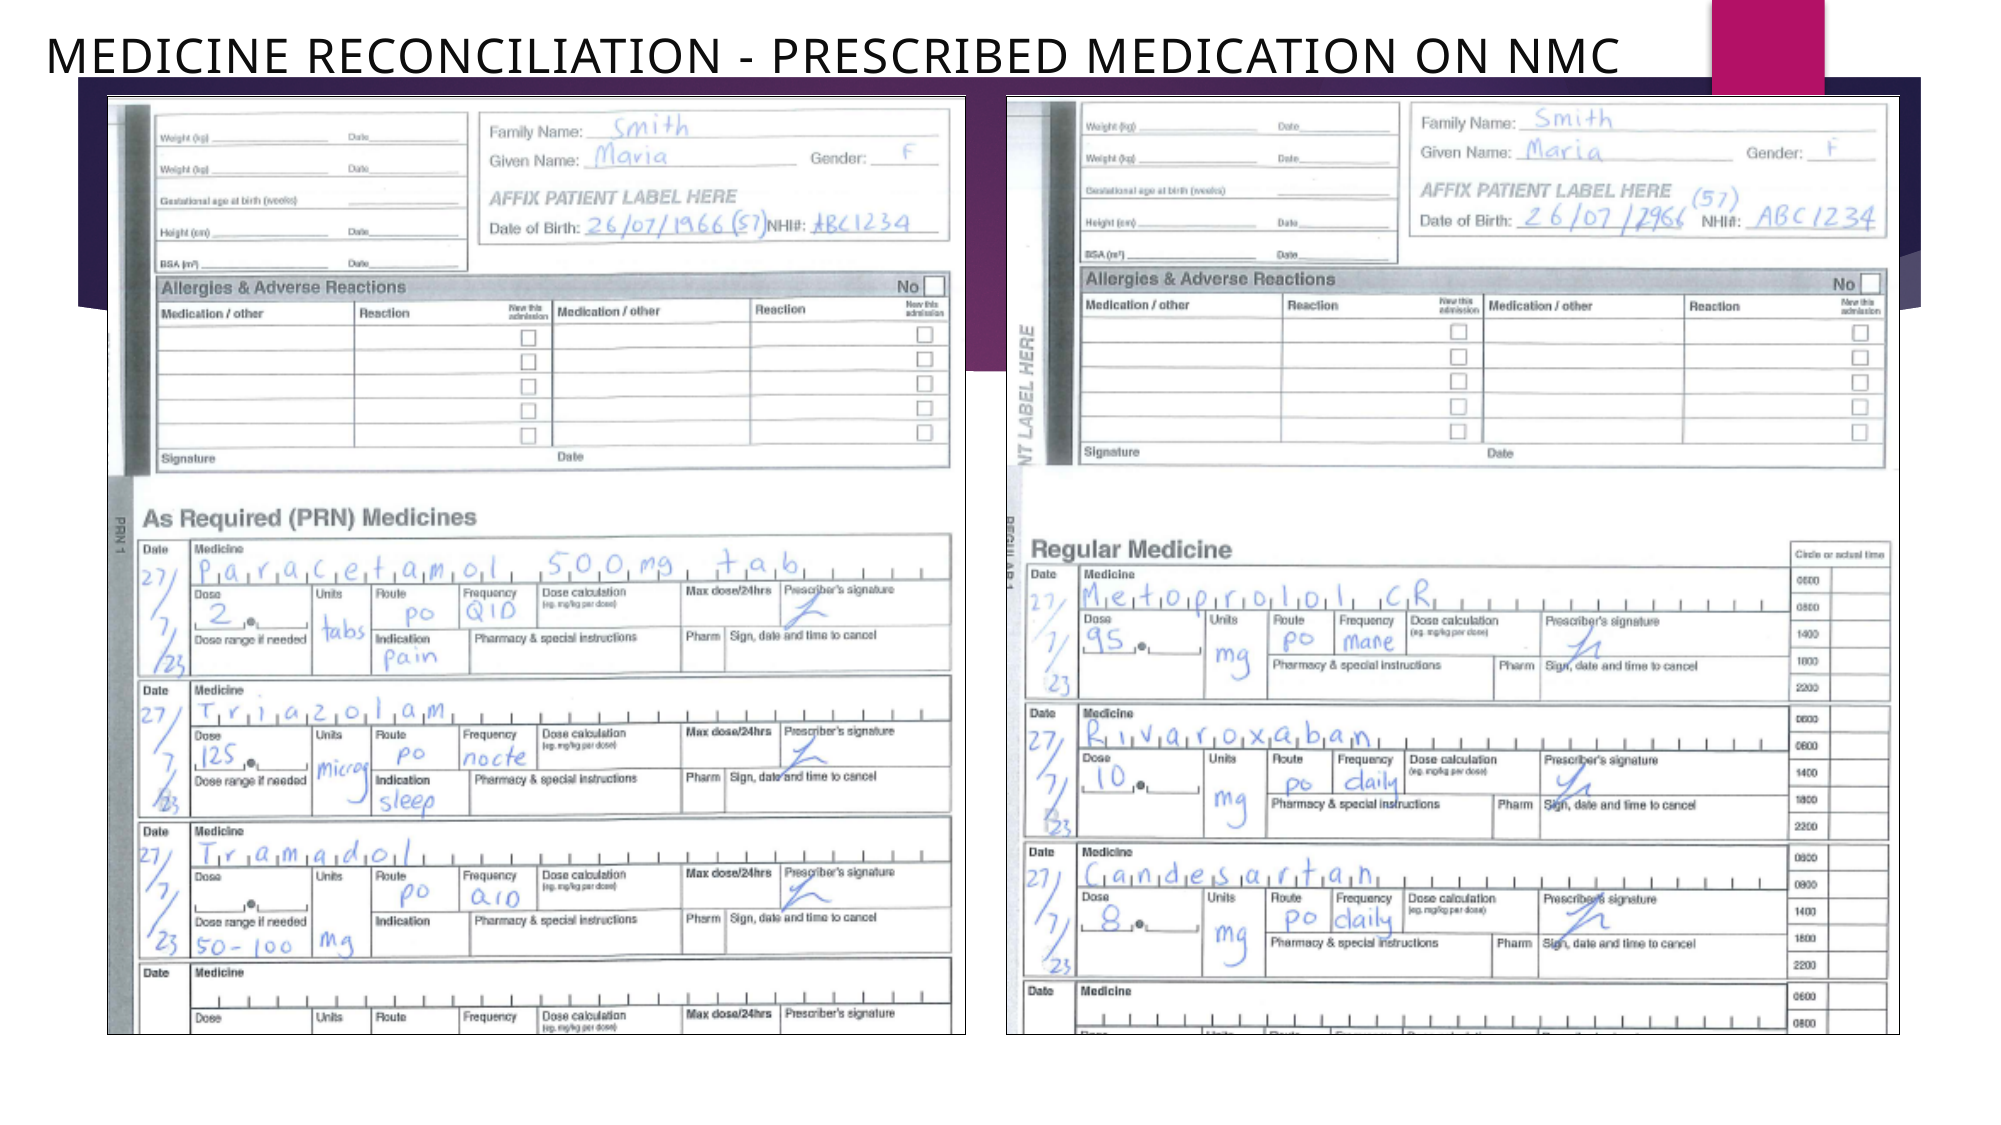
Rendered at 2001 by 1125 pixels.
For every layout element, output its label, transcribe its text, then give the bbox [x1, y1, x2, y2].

text_box Medicine Reconciliation - prescribed medication on NMC [30, 14, 1756, 106]
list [1006, 95, 1900, 1036]
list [107, 95, 966, 1036]
